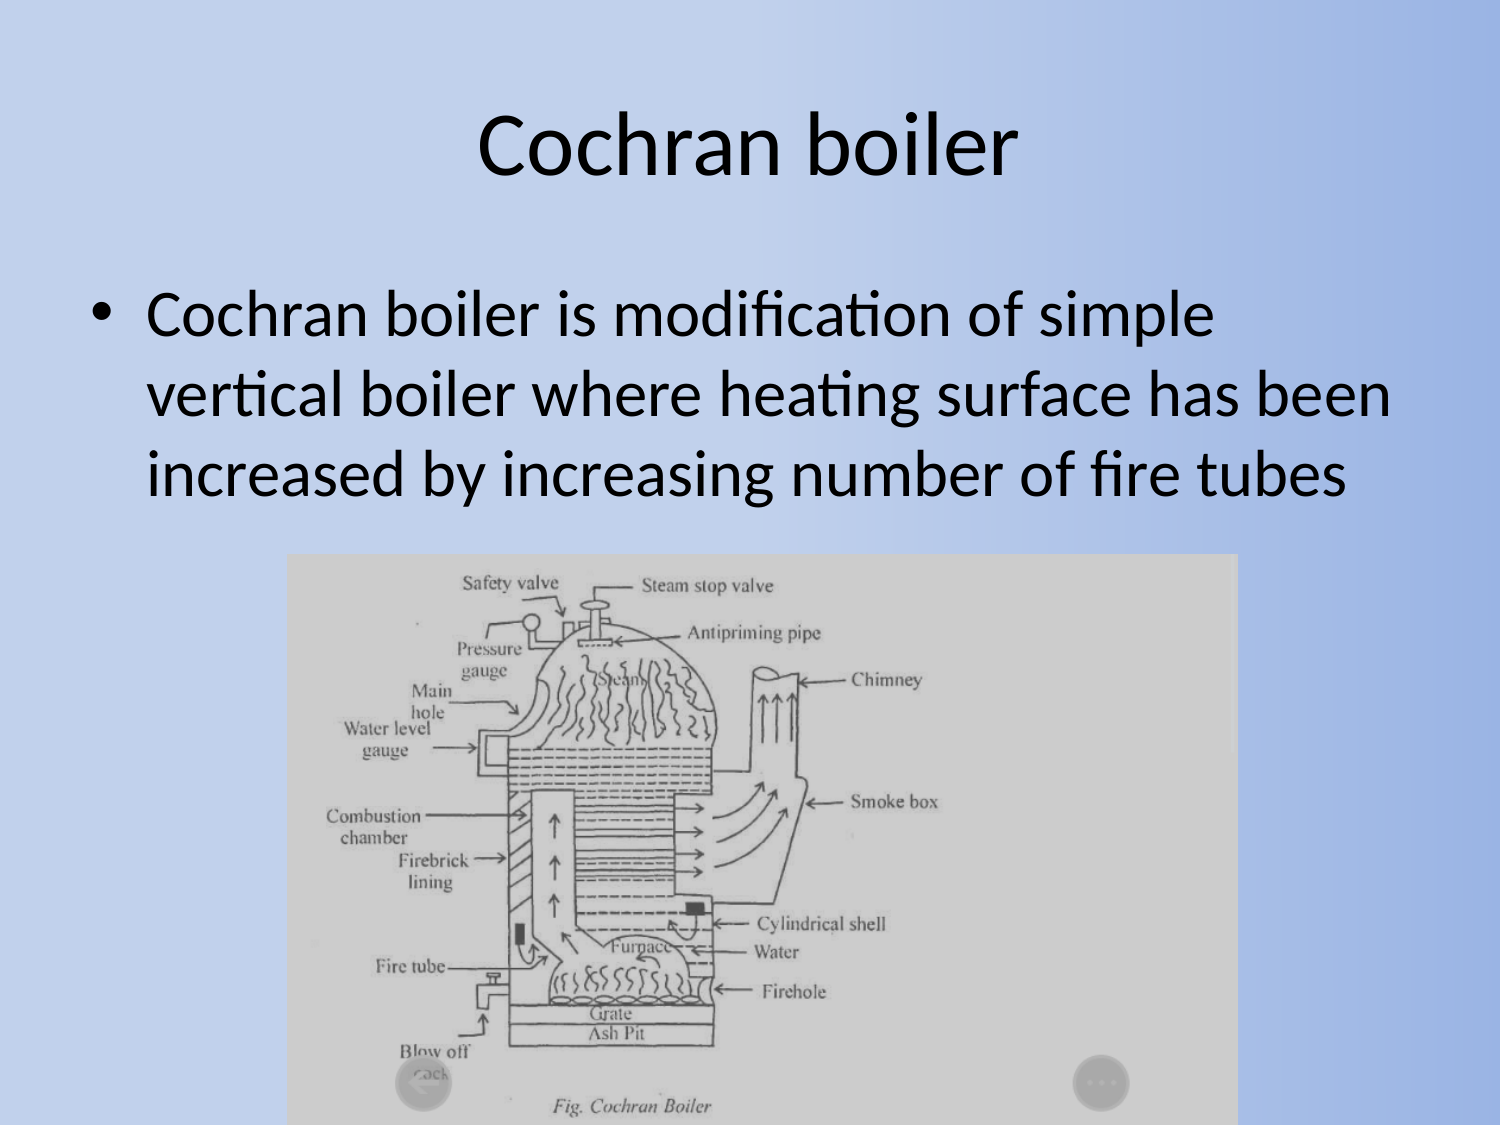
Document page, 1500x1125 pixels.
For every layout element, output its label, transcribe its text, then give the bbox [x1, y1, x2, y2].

title Cochran boiler [75, 45, 1425, 233]
list Cochran boiler is modification of simple vertical boiler where heating surface has been increased by increasing number of fire tubes [75, 262, 1425, 1005]
picture [287, 554, 1238, 1125]
